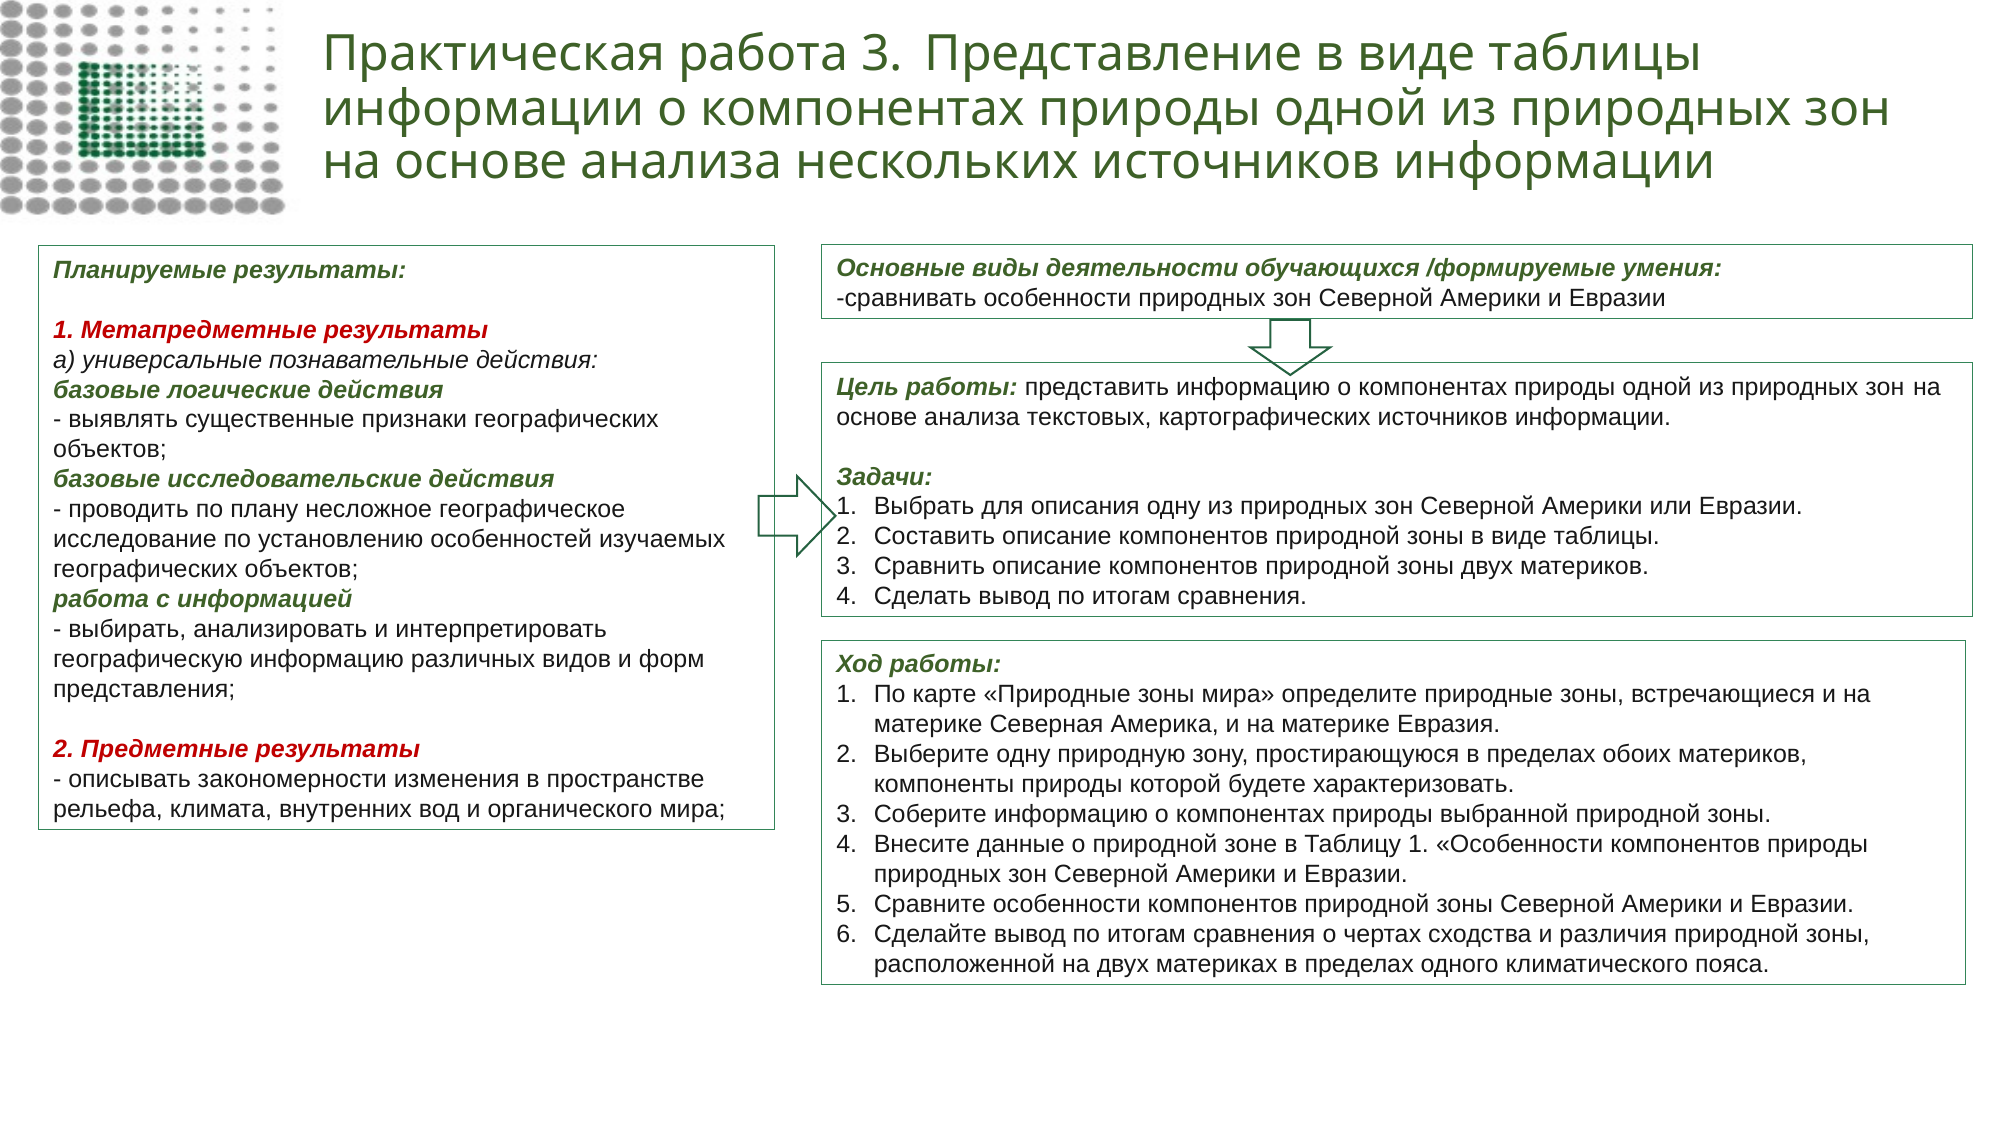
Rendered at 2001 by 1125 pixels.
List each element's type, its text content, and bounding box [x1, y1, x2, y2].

text_box [1247, 318, 1334, 377]
title Практическая работа 3. Представление в виде таблицы информации о компонентах природы одной из природных зон на основе анализа нескольких источников информации [307, 0, 1942, 218]
text_box Основные виды деятельности обучающихся /формируемые умения: -сравнивать особенности природных зон Северной Америки и Евразии [821, 244, 1973, 319]
picture [0, 0, 2001, 1125]
text_box Цель работы: представить информацию о компонентах природы одной из природных зон на основе анализа текстовых, картографических источников информации. Задачи: Выбрать для описания одну из природных зон Северной Америки или Евразии. Составить описание компонентов природной зоны в виде таблицы. Сравнить описание компонентов природной зоны двух материков. Сделать вывод по итогам сравнения. [821, 362, 1973, 617]
text_box Ход работы: По карте «Природные зоны мира» определите природные зоны, встречающиеся и на материке Северная Америка, и на материке Евразия. Выберите одну природную зону, простирающуюся в пределах обоих материков, компоненты природы которой будете характеризовать. Соберите информацию о компонентах природы выбранной природной зоны. Внесите данные о природной зоне в Таблицу 1. «Особенности компонентов природы природных зон Северной Америки и Евразии. Сравните особенности компонентов природной зоны Северной Америки и Евразии. Сделайте вывод по итогам сравнения о чертах сходства и различия природной зоны, расположенной на двух материках в пределах одного климатического пояса. [821, 640, 1966, 985]
text_box Планируемые результаты: 1. Метапредметные результаты а) универсальные познавательные действия: базовые логические действия - выявлять существенные признаки географических объектов; базовые исследовательские действия - проводить по плану несложное географическое исследование по установлению особенностей изучаемых географических объектов; работа с информацией - выбирать, анализировать и интерпретировать географическую информацию различных видов и форм представления; 2. Предметные результаты - описывать закономерности изменения в пространстве рельефа, климата, внутренних вод и органического мира; [38, 245, 775, 830]
text_box [757, 473, 837, 559]
